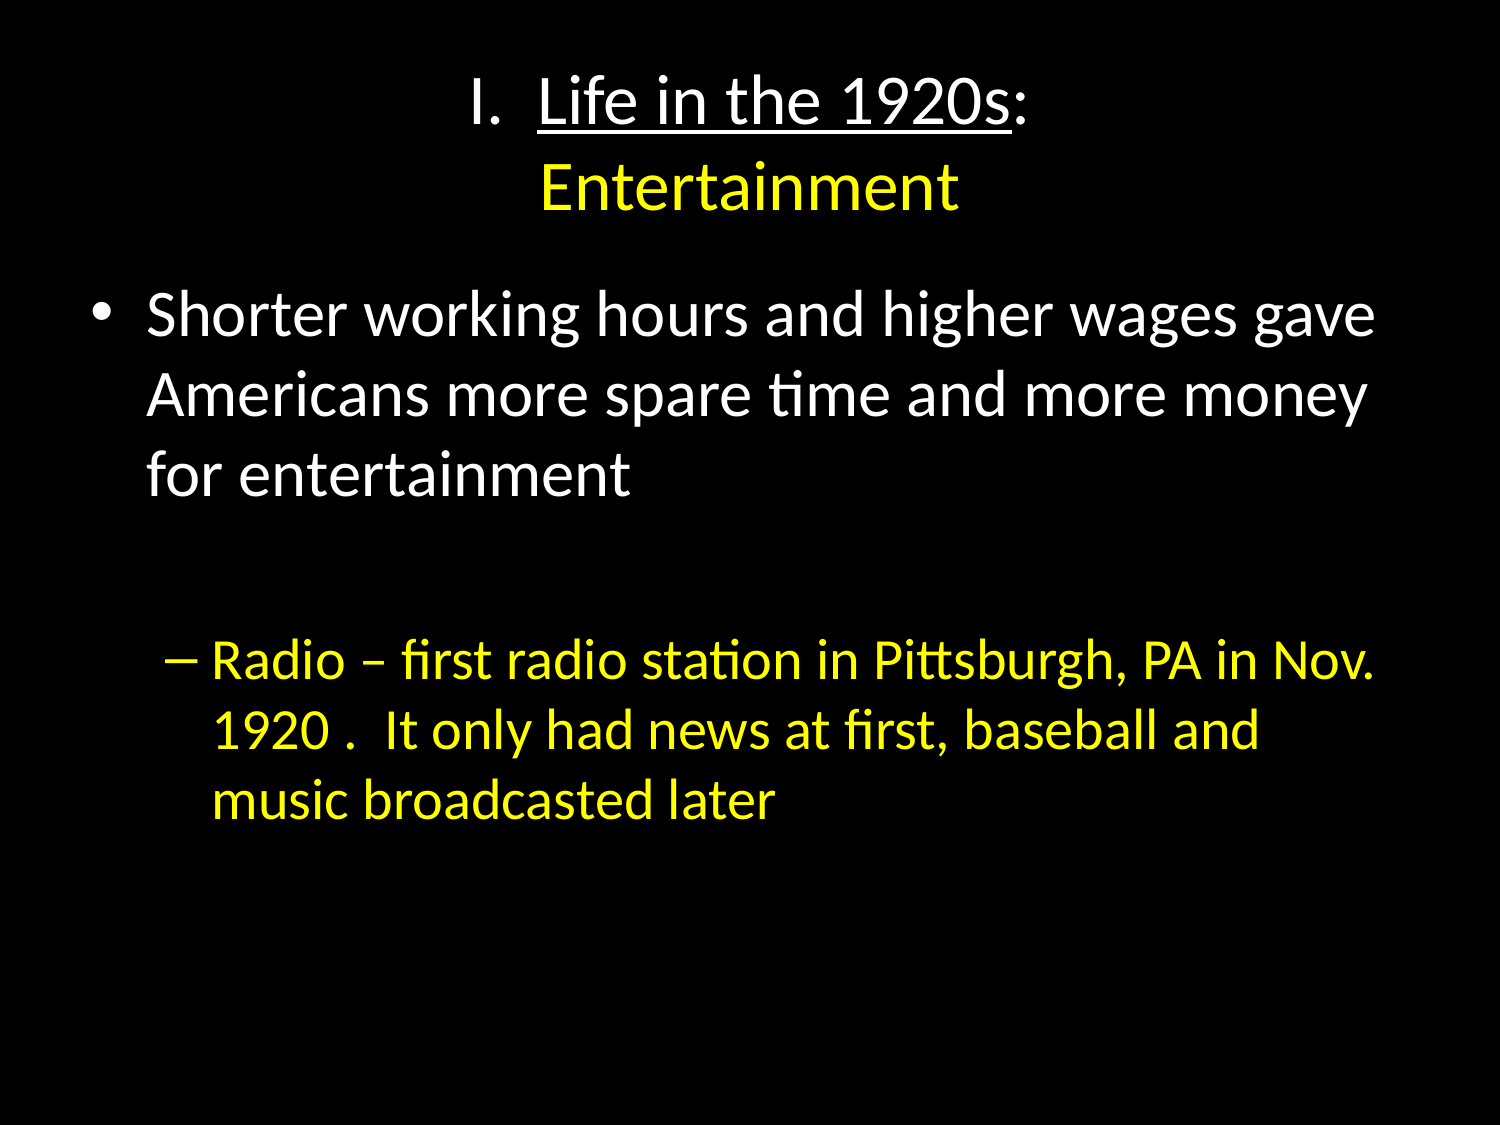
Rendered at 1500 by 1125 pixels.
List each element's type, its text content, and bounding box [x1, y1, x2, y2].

title I. Life in the 1920s: Entertainment [75, 45, 1425, 233]
list Shorter working hours and higher wages gave Americans more spare time and more money for entertainment Radio – first radio station in Pittsburgh, PA in Nov. 1920 . It only had news at first, baseball and music broadcasted later [75, 262, 1425, 1005]
